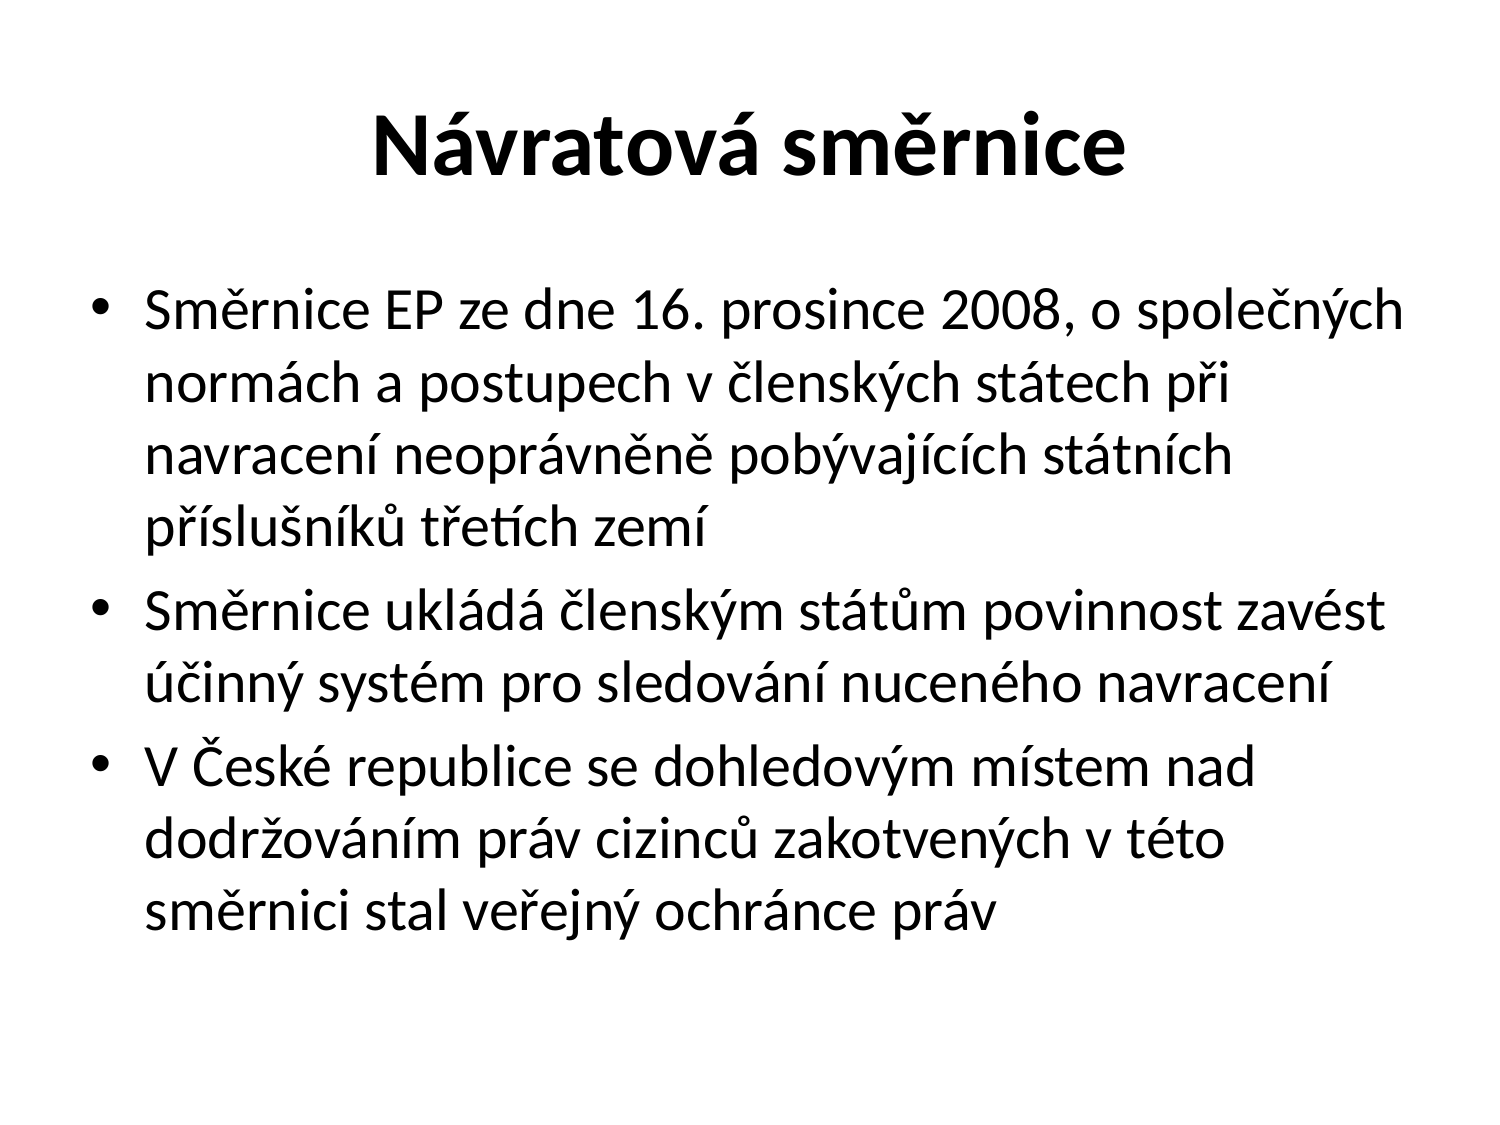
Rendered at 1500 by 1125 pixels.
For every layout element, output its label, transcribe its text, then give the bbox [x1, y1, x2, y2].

title Návratová směrnice [75, 45, 1425, 233]
list Směrnice EP ze dne 16. prosince 2008, o společných normách a postupech v členských státech při navracení neoprávněně pobývajících státních příslušníků třetích zemí Směrnice ukládá členským státům povinnost zavést účinný systém pro sledování nuceného navracení V České republice se dohledovým místem nad dodržováním práv cizinců zakotvených v této směrnici stal veřejný ochránce práv [75, 262, 1425, 1005]
